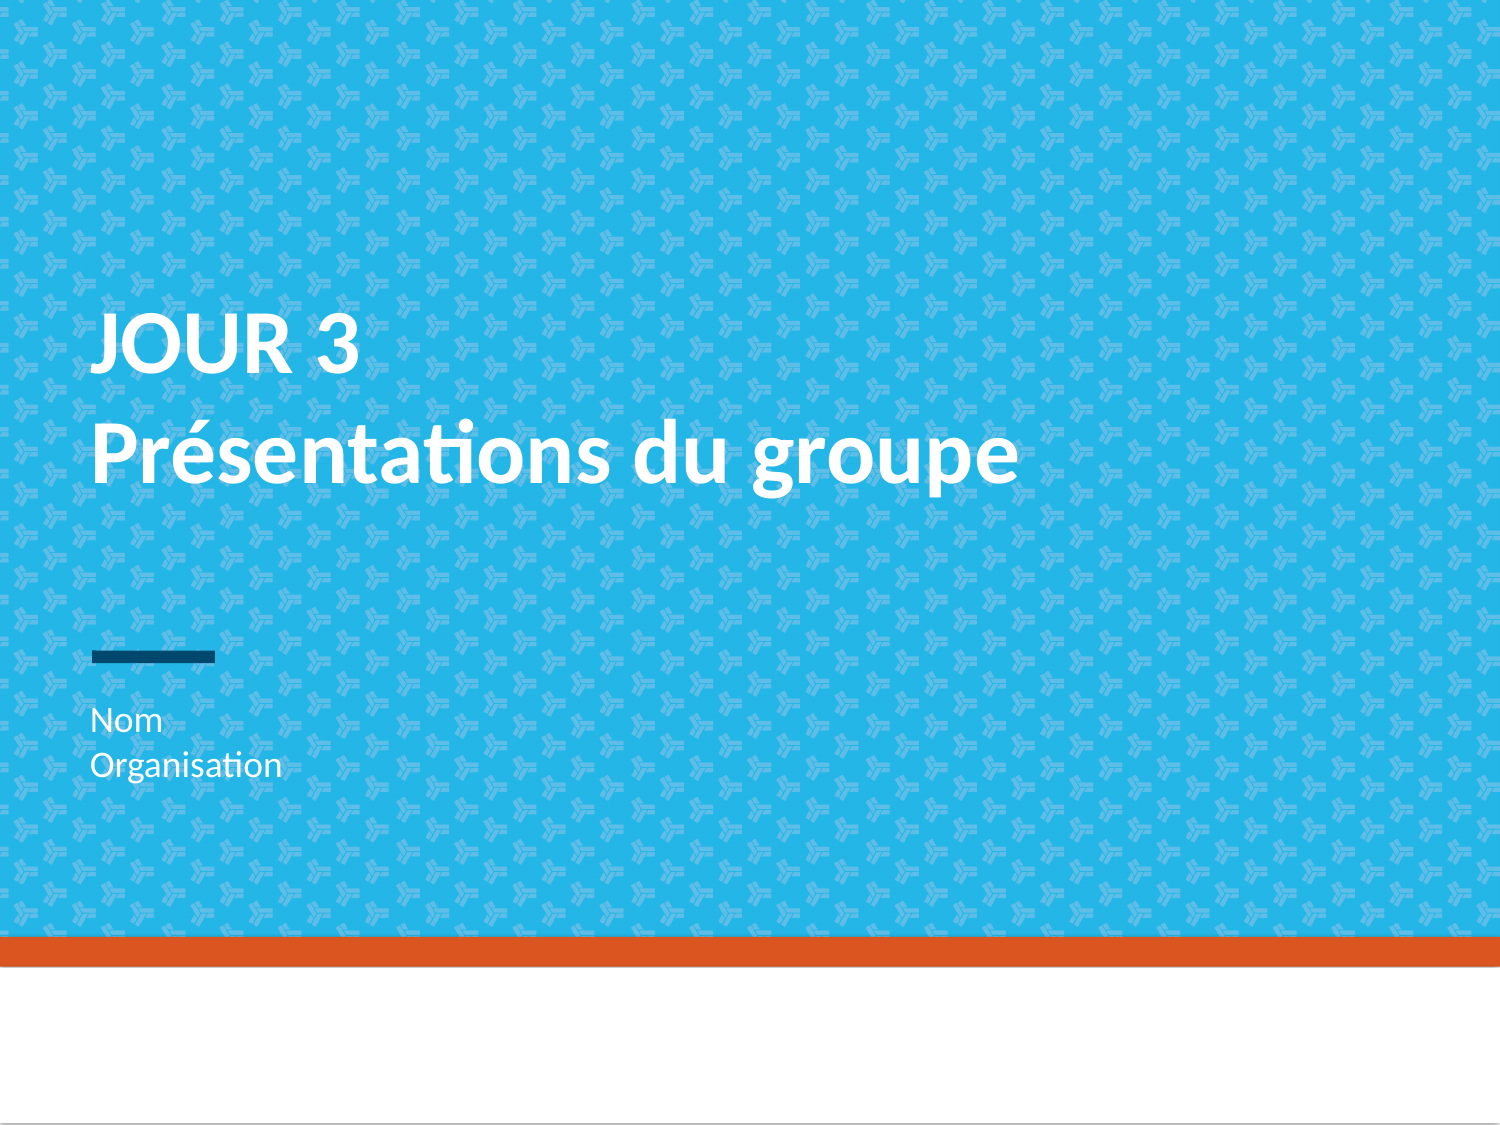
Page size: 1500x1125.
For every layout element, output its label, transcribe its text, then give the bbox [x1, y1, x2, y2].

picture [0, 0, 1500, 936]
title JOUR 3 Présentations du groupe [75, 264, 1279, 521]
text_box Nom Organisation [74, 687, 896, 793]
text_box [0, 967, 1500, 1124]
